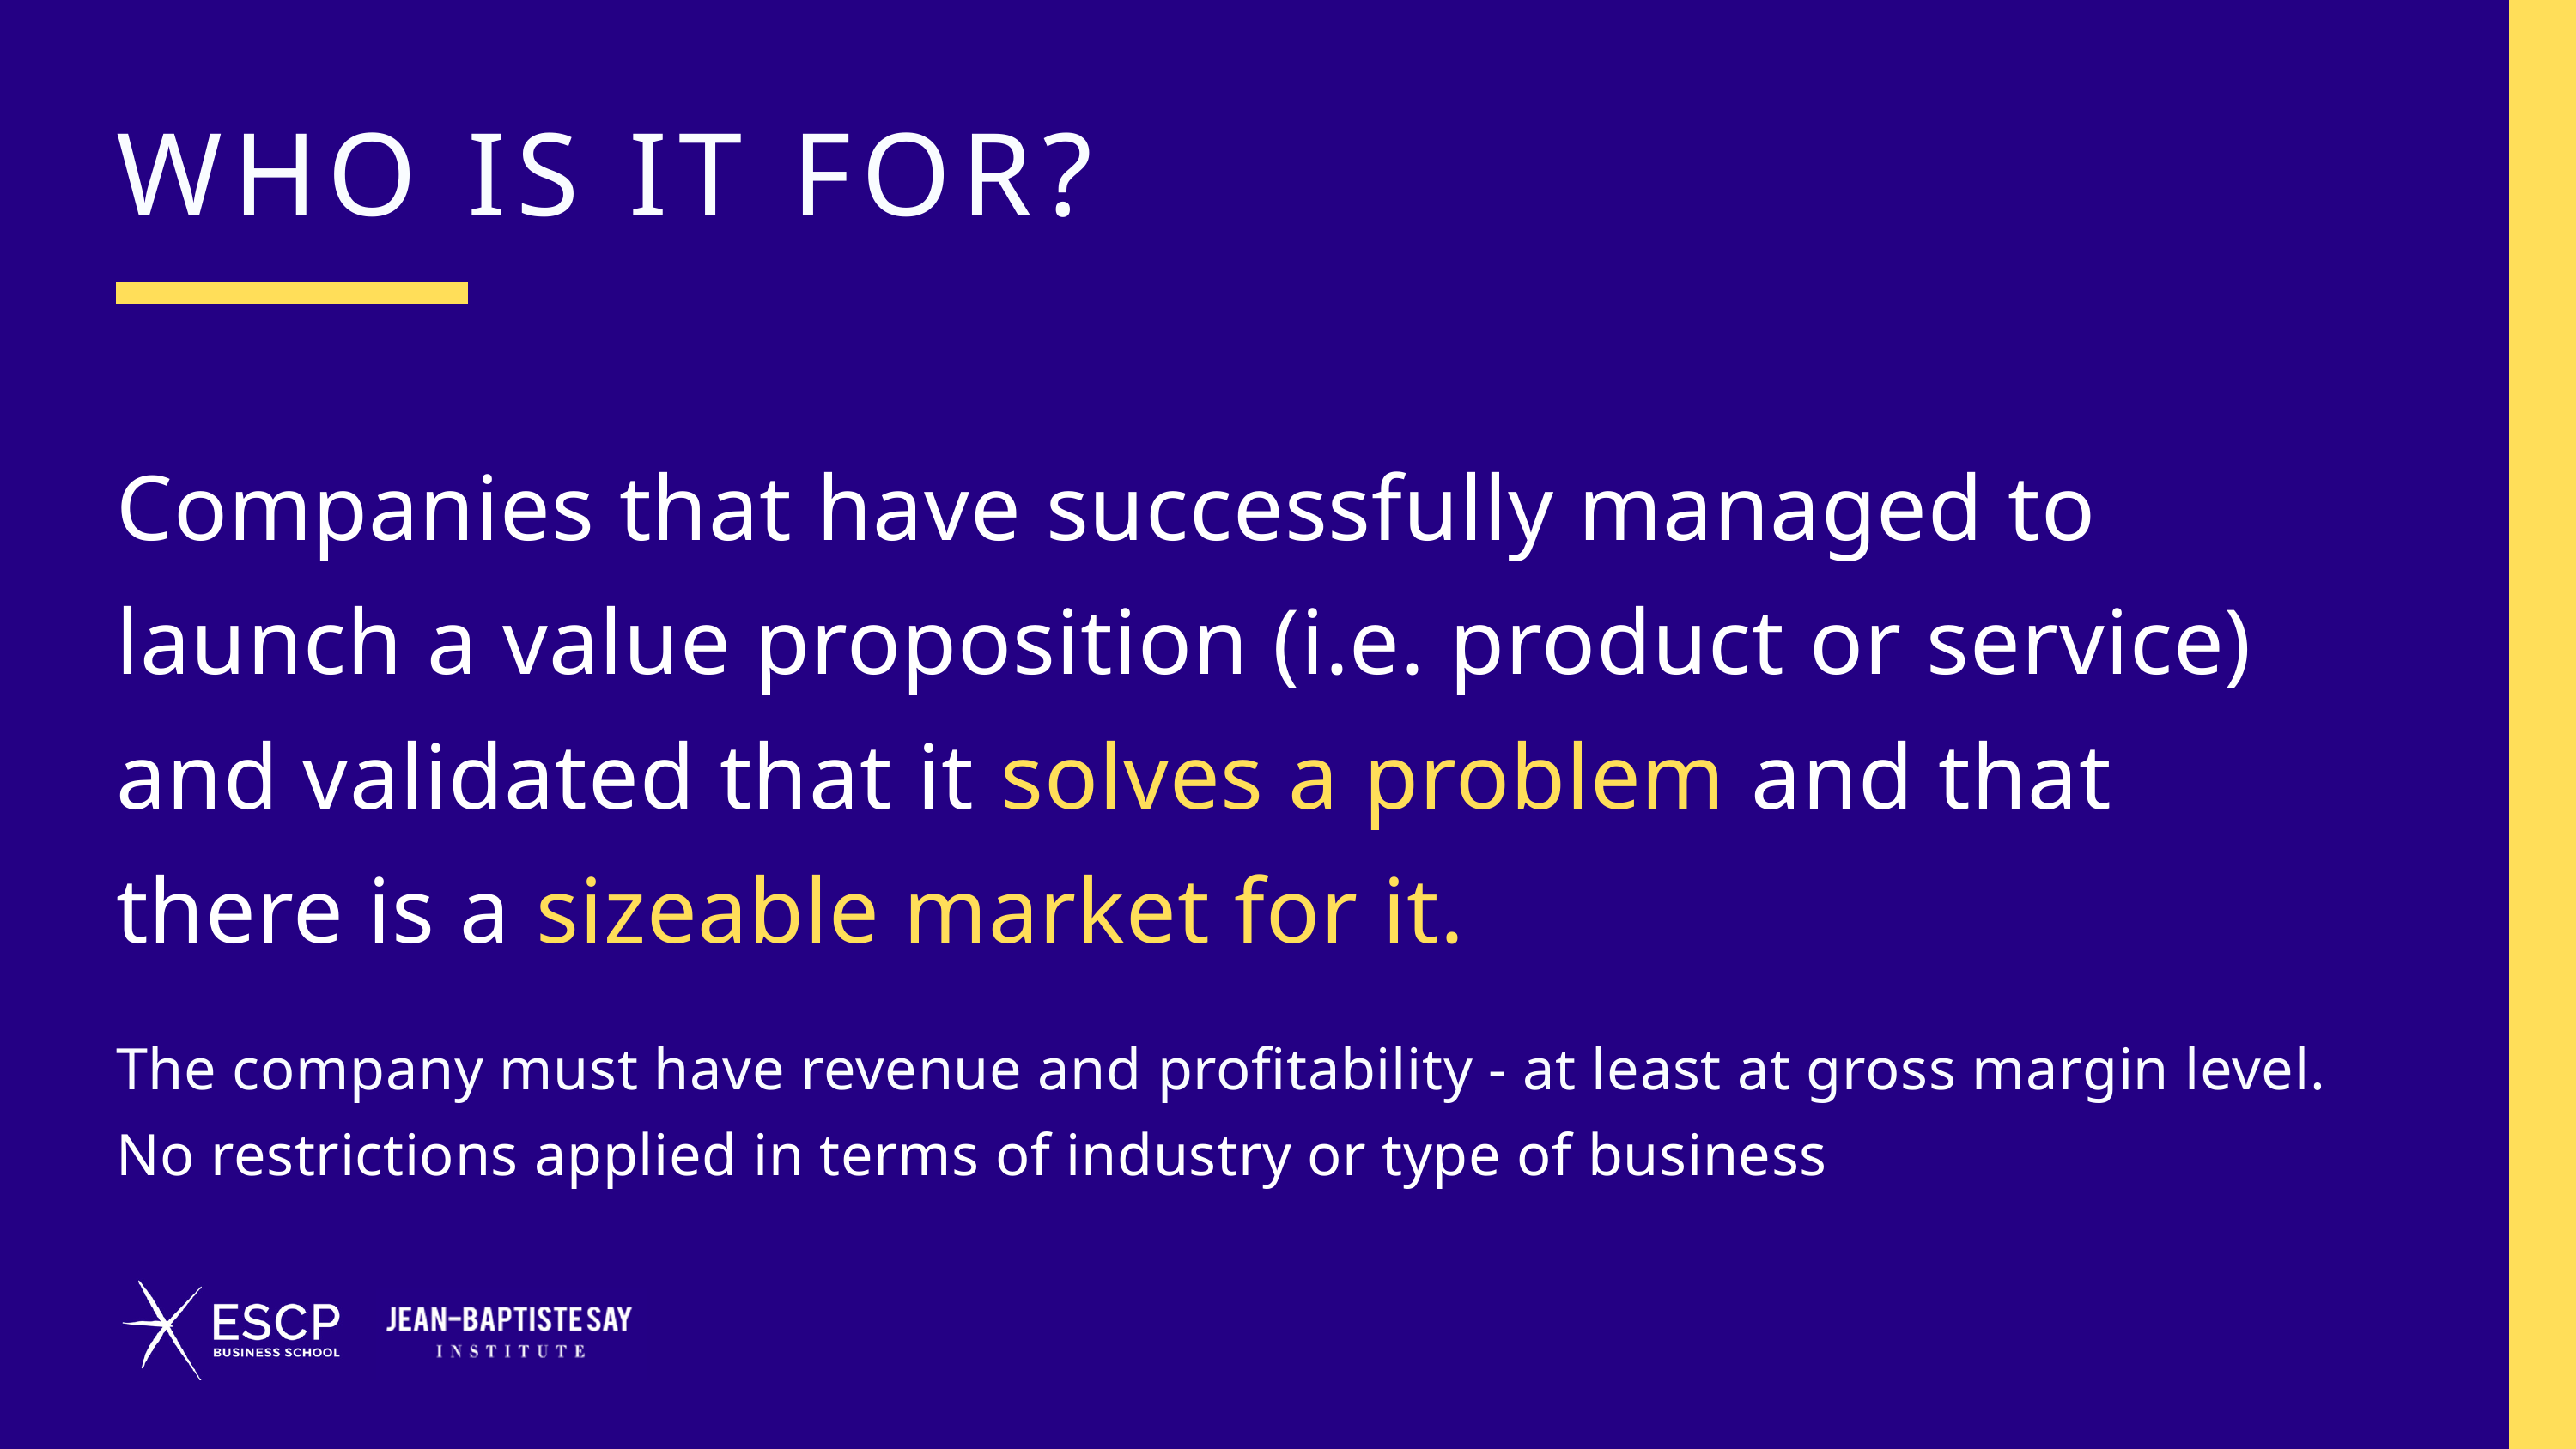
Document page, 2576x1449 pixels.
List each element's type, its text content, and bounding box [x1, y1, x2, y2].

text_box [115, 200, 469, 383]
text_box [2508, 0, 2576, 1449]
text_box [107, 1278, 647, 1380]
text_box Companies that have successfully managed to launch a value proposition (i.e. product or service) and validated that it solves a problem and that there is a sizeable market for it. [116, 424, 2354, 961]
text_box WHO IS IT FOR? [116, 100, 1972, 239]
text_box The company must have revenue and profitability - at least at gross margin level. No restrictions applied in terms of industry or type of business [116, 1016, 2417, 1188]
